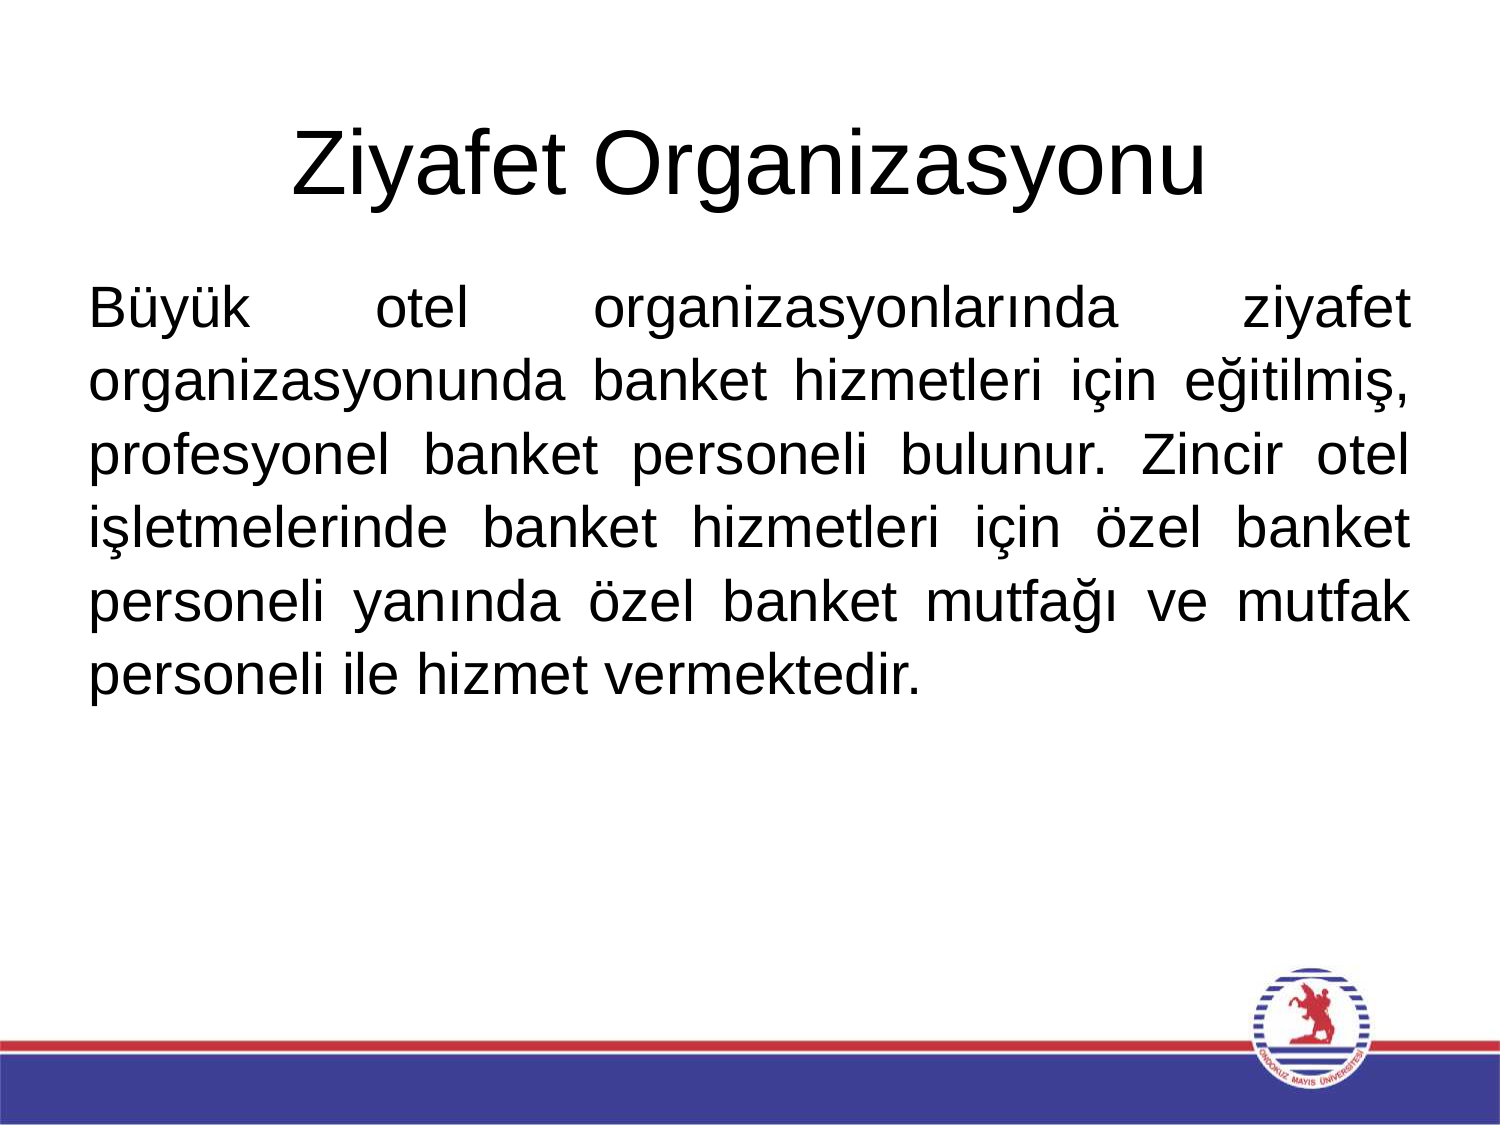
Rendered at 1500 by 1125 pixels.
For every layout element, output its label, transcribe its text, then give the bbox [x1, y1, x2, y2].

picture [0, 965, 1500, 1125]
text_box Ziyafet Organizasyonu Büyük otel organizasyonlarında ziyafet organizasyonunda banket hizmetleri için eğitilmiş, profesyonel banket personeli bulunur. Zincir otel işletmelerinde banket hizmetleri için özel banket personeli yanında özel banket mutfağı ve mutfak personeli ile hizmet vermektedir. [88, 102, 1413, 692]
